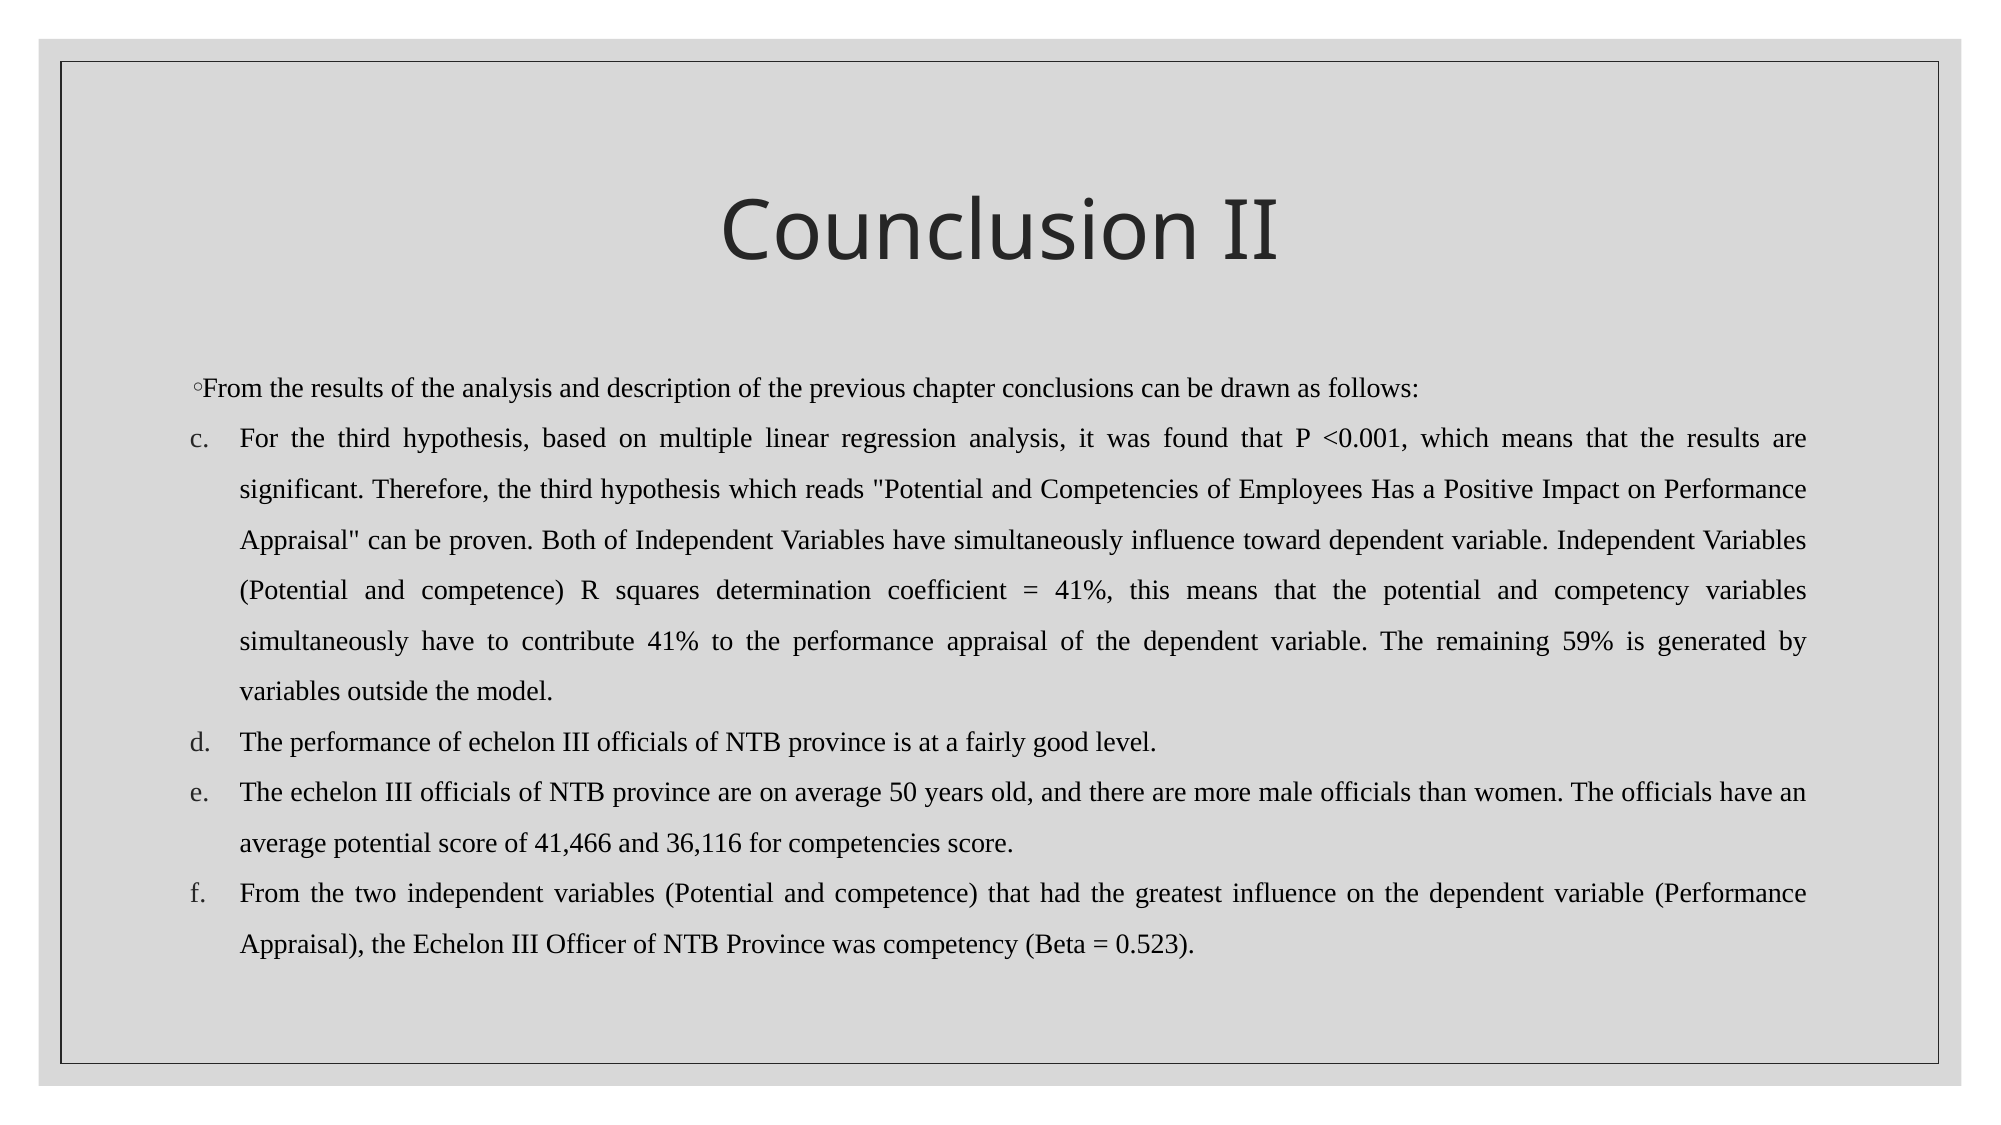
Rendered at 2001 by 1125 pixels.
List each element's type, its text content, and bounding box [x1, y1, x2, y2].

list From the results of the analysis and description of the previous chapter conclusions can be drawn as follows: For the third hypothesis, based on multiple linear regression analysis, it was found that P <0.001, which means that the results are significant. Therefore, the third hypothesis which reads "Potential and Competencies of Employees Has a Positive Impact on Performance Appraisal" can be proven. Both of Independent Variables have simultaneously influence toward dependent variable. Independent Variables (Potential and competence) R squares determination coefficient = 41%, this means that the potential and competency variables simultaneously have to contribute 41% to the performance appraisal of the dependent variable. The remaining 59% is generated by variables outside the model. The performance of echelon III officials of NTB province is at a fairly good level. The echelon III officials of NTB province are on average 50 years old, and there are more male officials than women. The officials have an average potential score of 41,466 and 36,116 for competencies score. From the two independent variables (Potential and competence) that had the greatest influence on the dependent variable (Performance Appraisal), the Echelon III Officer of NTB Province was competency (Beta = 0.523). [174, 345, 1825, 977]
title Counclusion II [174, 120, 1825, 345]
